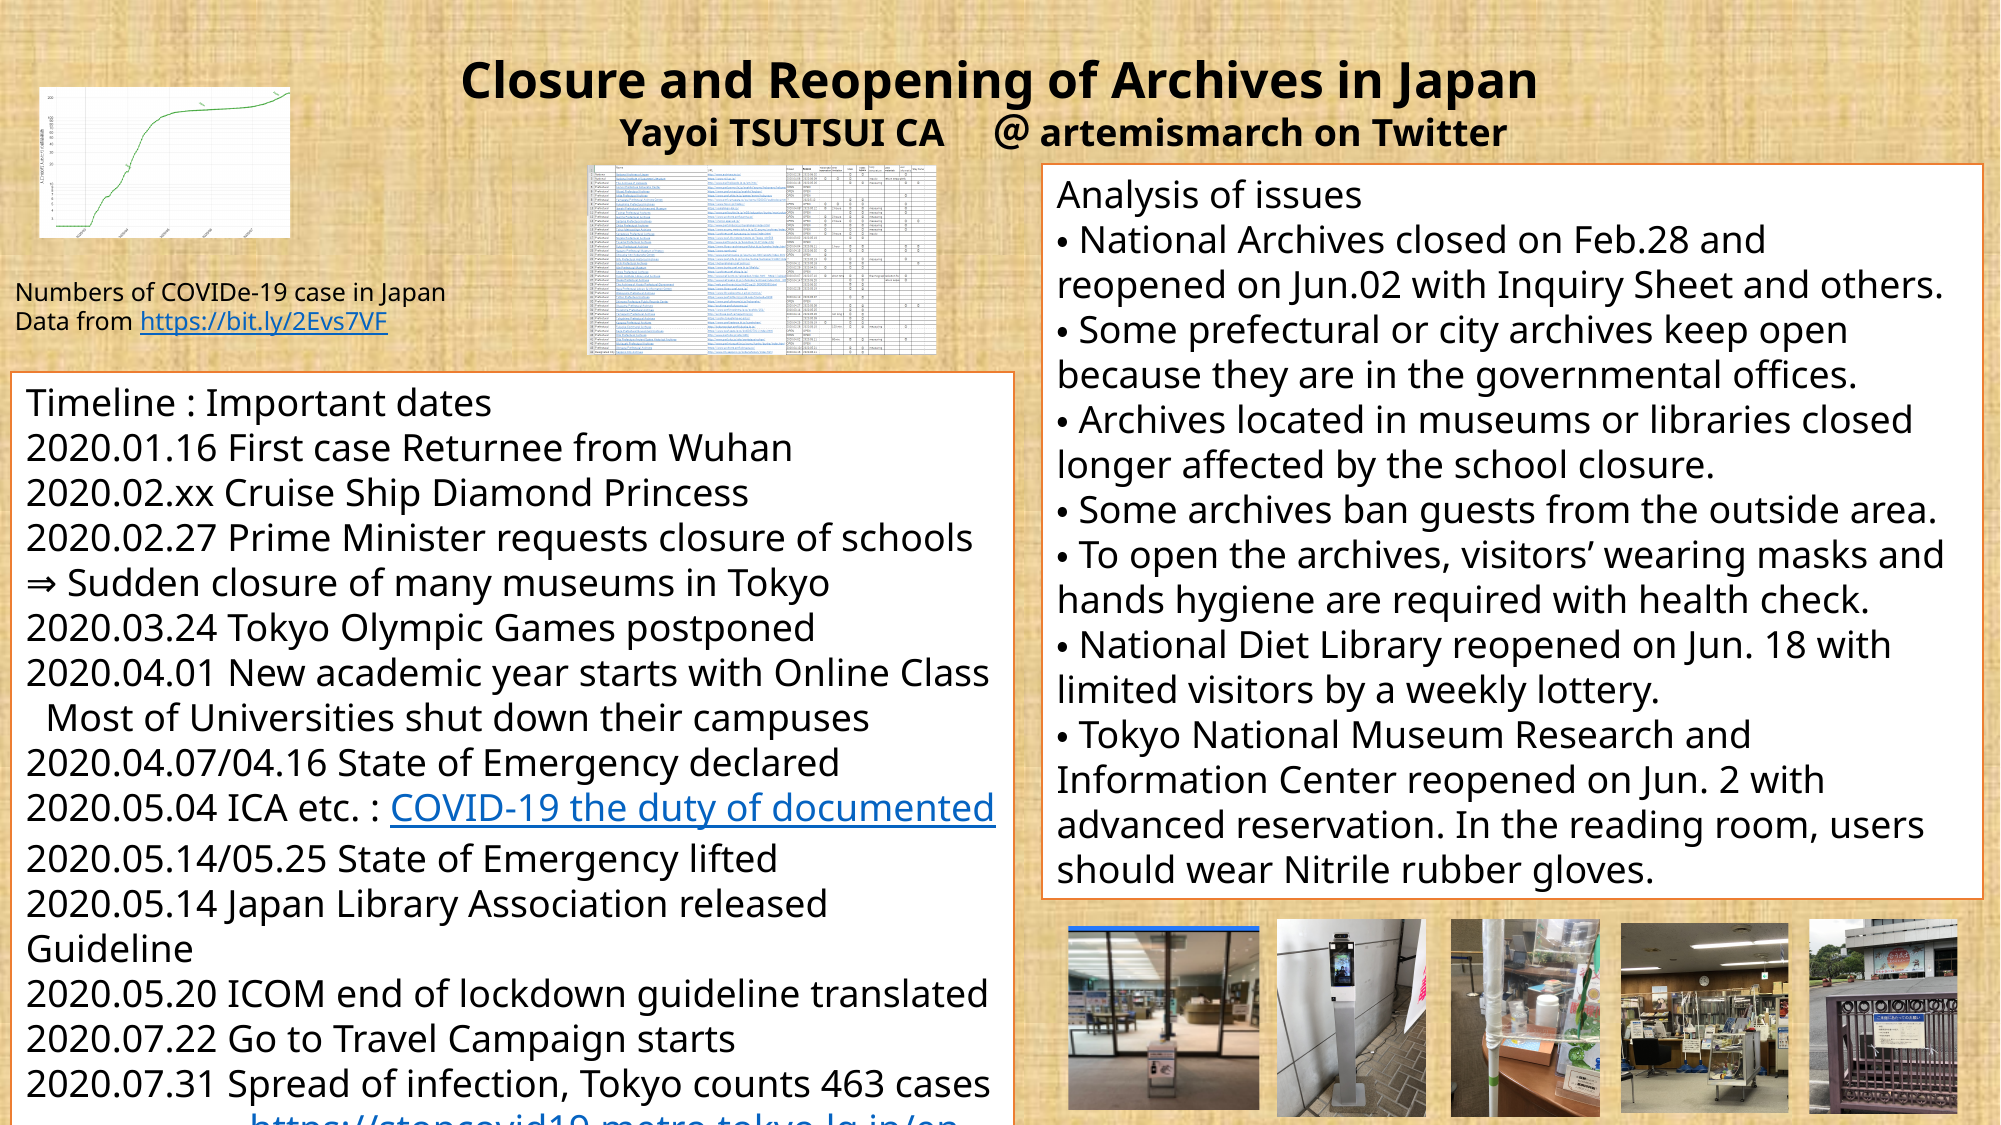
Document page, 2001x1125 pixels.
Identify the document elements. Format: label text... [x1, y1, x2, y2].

text_box Analysis of issues ・National Archives closed on Feb.28 and reopened on Jun.02 with Inquiry Sheet and others. ・Some prefectural or city archives keep open because they are in the governmental offices. ・Archives located in museums or libraries closed longer affected by the school closure. ・Some archives ban guests from the outside area. ・To open the archives, visitors’ wearing masks and hands hygiene are required with health check. ・National Diet Library reopened on Jun. 18 with limited visitors by a weekly lottery. ・Tokyo National Museum Research and Information Center reopened on Jun. 2 with advanced reservation. In the reading room, users should wear Nitrile rubber gloves. [1041, 163, 1984, 900]
text_box Timeline : Important dates 2020.01.16 First case Returnee from Wuhan 2020.02.xx Cruise Ship Diamond Princess 2020.02.27 Prime Minister requests closure of schools ⇒ Sudden closure of many museums in Tokyo 2020.03.24 Tokyo Olympic Games postponed 2020.04.01 New academic year starts with Online Class Most of Universities shut down their campuses 2020.04.07/04.16 State of Emergency declared 2020.05.04 ICA etc. : COVID-19 the duty of documented 2020.05.14/05.25 State of Emergency lifted 2020.05.14 Japan Library Association released Guideline 2020.05.20 ICOM end of lockdown guideline translated 2020.07.22 Go to Travel Campaign starts 2020.07.31 Spread of infection, Tokyo counts 463 cases https://stopcovid19.metro.tokyo.lg.jp/en [10, 371, 1015, 1125]
text_box Numbers of COVIDe-19 case in Japan Data from https://bit.ly/2Evs7VF [0, 268, 504, 348]
picture [0, 0, 2001, 1125]
text_box Closure and Reopening of Archives in Japan Yayoi TSUTSUI CA ＠artemismarch on Twitter [445, 41, 1555, 162]
